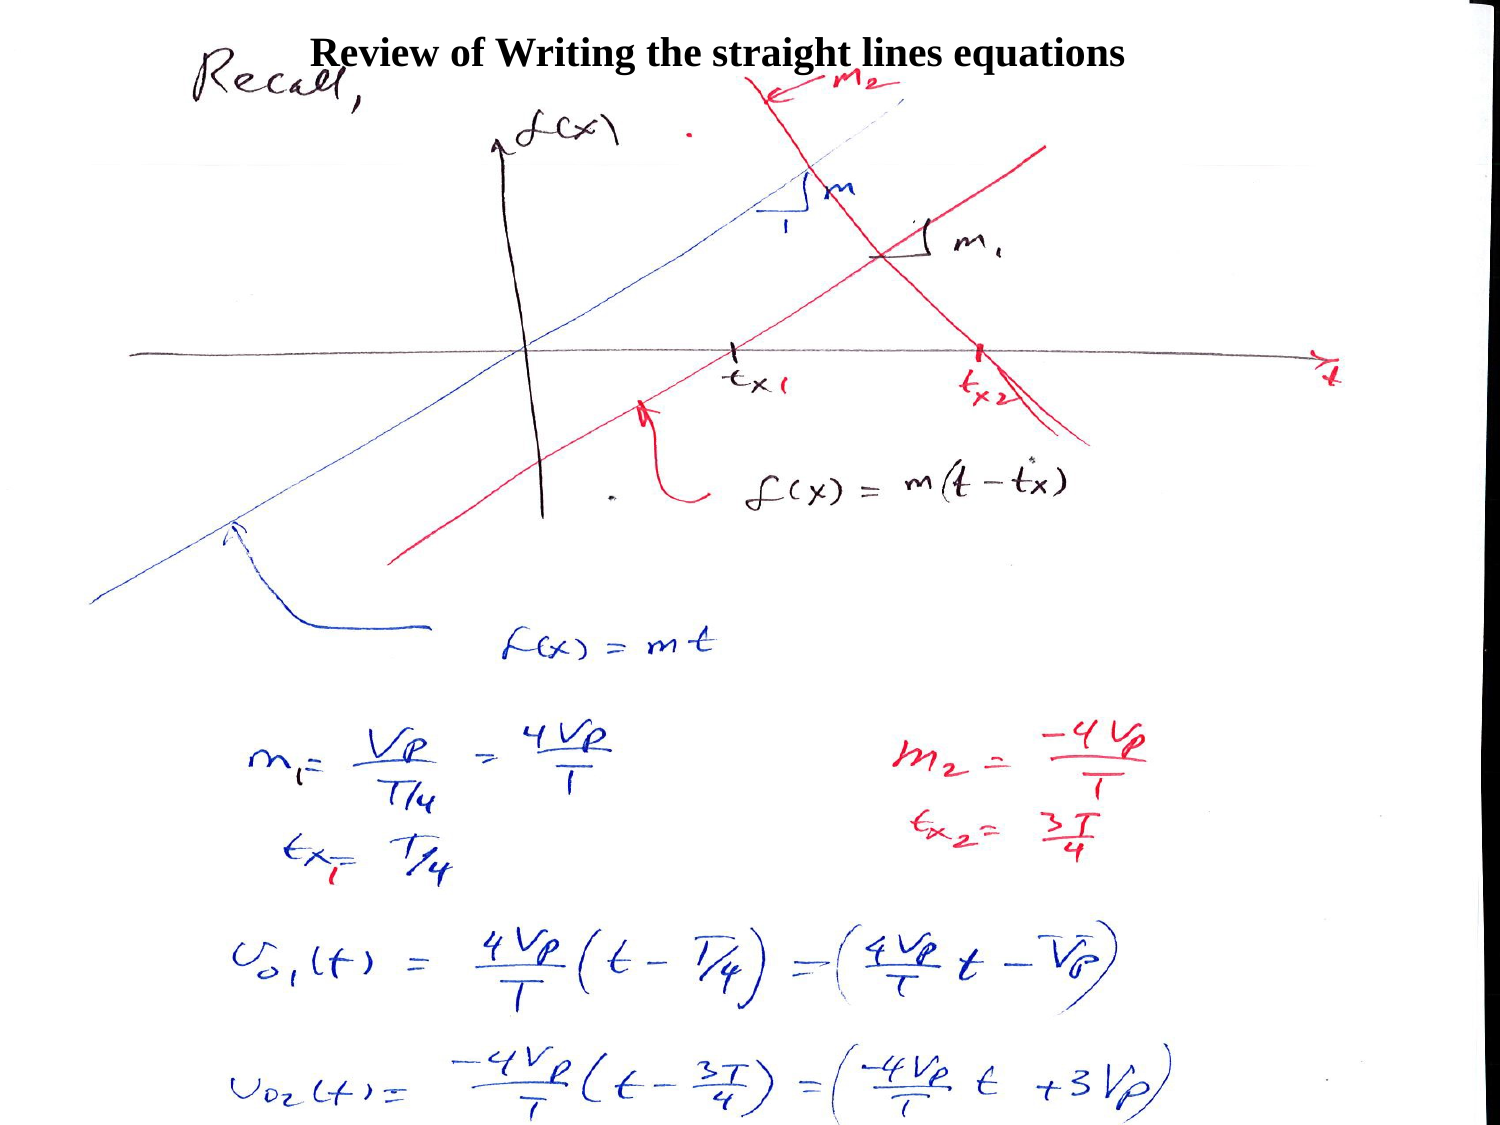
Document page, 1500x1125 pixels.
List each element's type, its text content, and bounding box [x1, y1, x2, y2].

text_box [0, 0, 1500, 1125]
text_box Review of Writing the straight lines equations [0, 16, 1436, 82]
